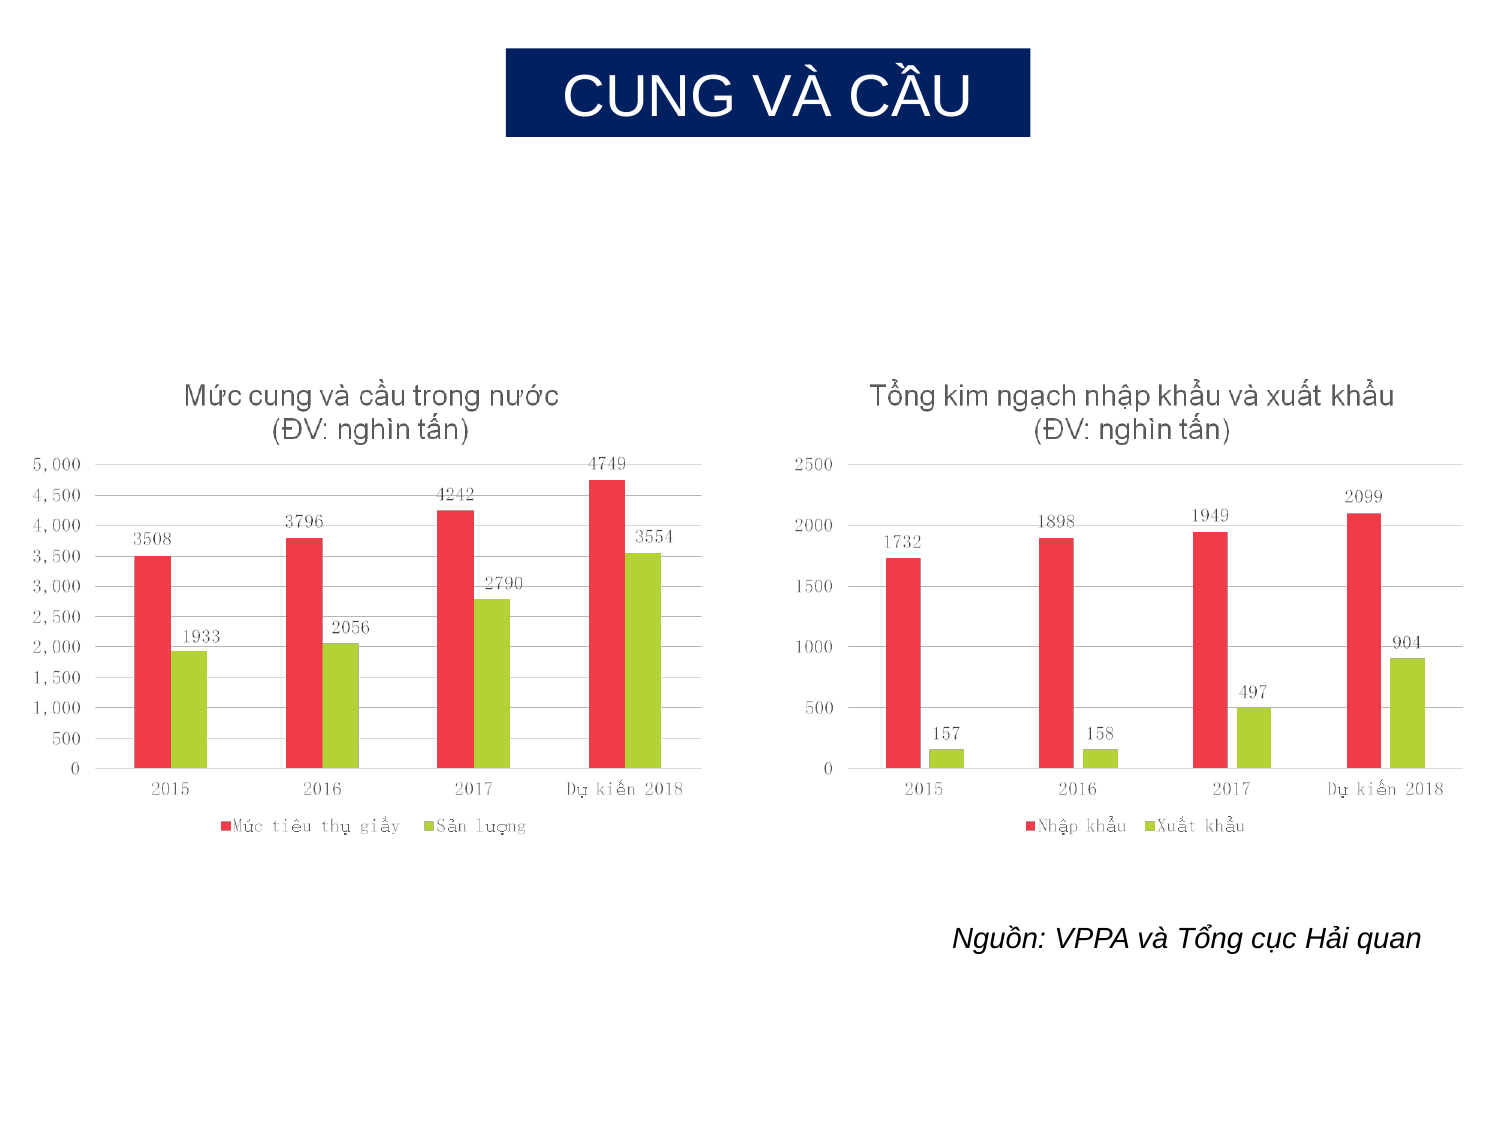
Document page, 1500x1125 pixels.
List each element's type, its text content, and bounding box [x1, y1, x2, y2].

text_box CUNG VÀ CẦU [505, 48, 1031, 137]
text_box Nguồn: VPPA và Tổng cục Hải quan [941, 913, 1456, 952]
picture [778, 359, 1486, 855]
picture [16, 359, 724, 855]
